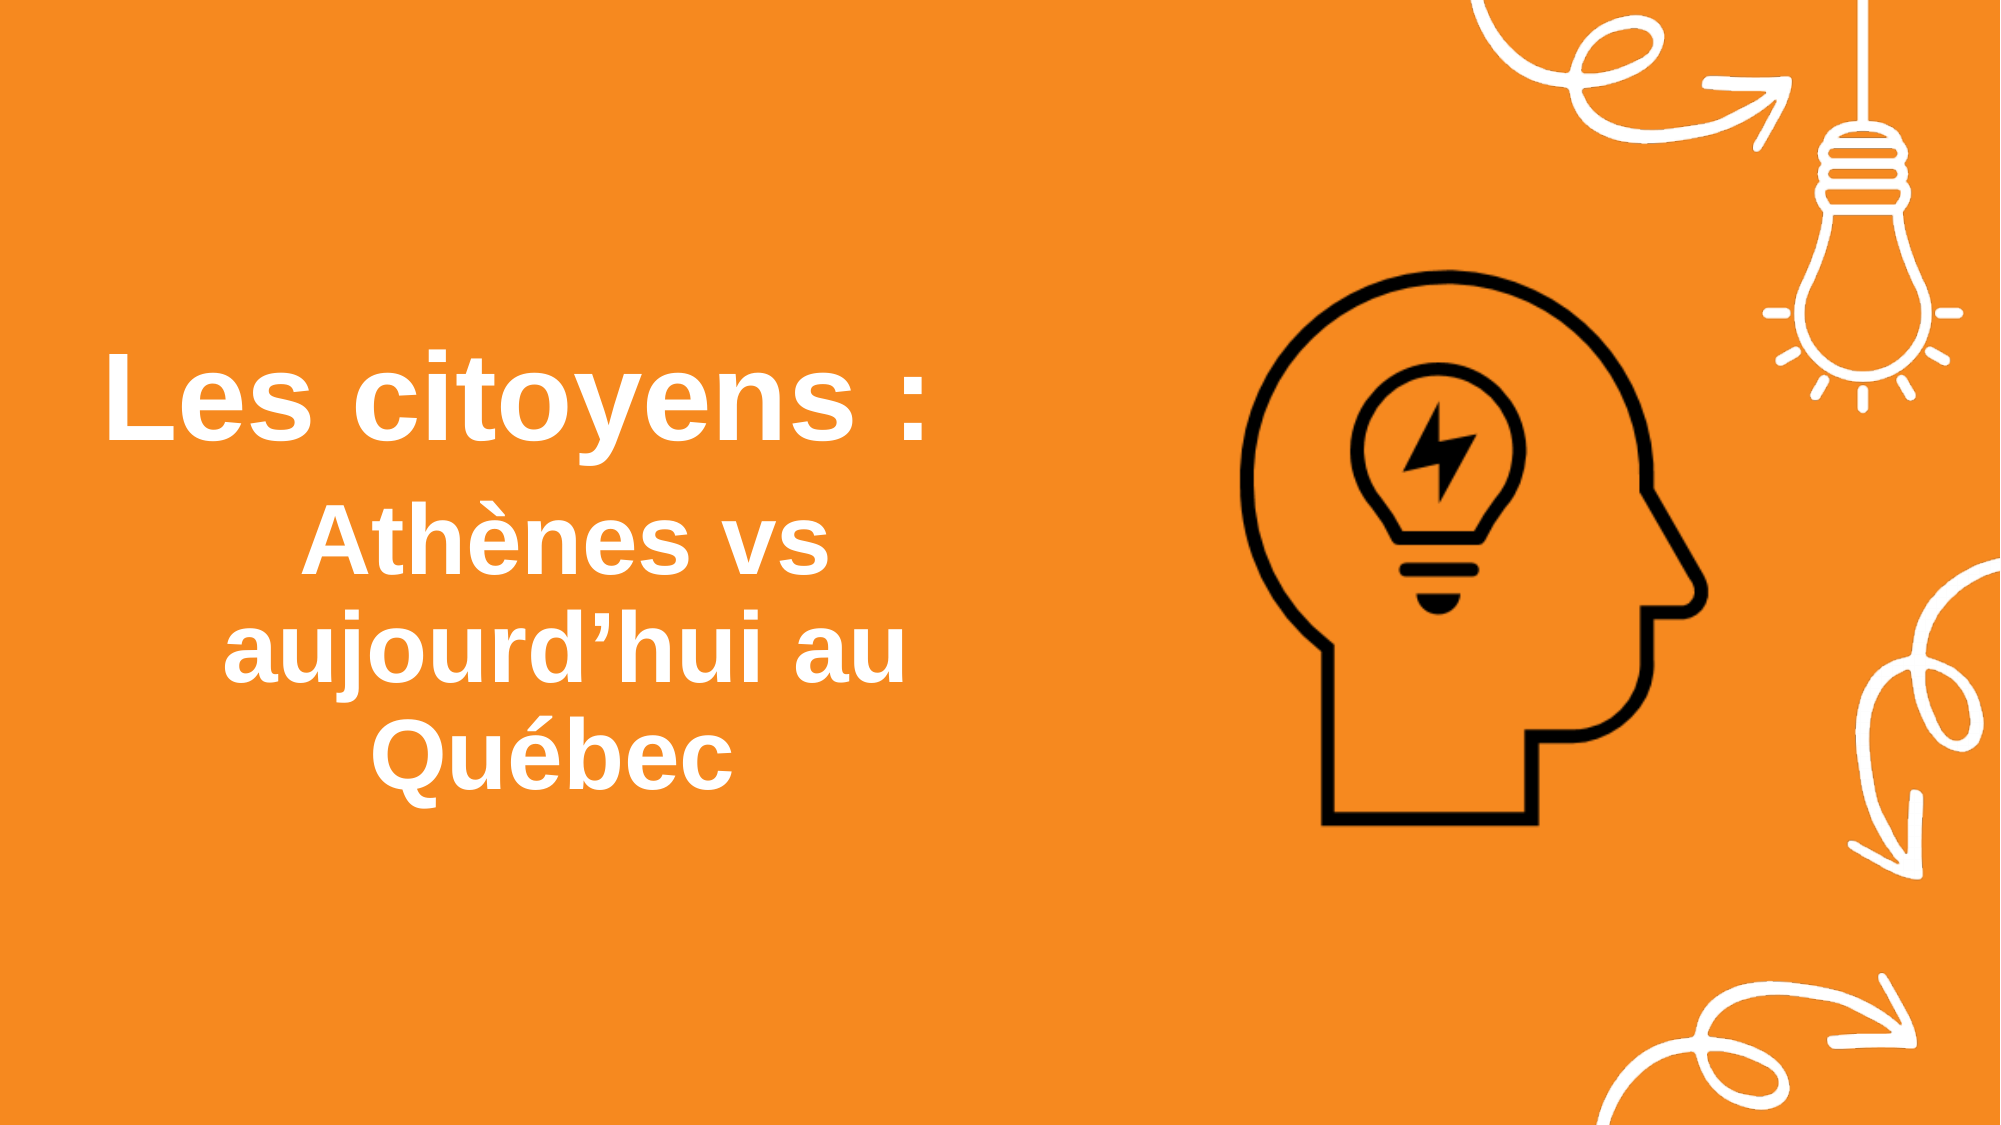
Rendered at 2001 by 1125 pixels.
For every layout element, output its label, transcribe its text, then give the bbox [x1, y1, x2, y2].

list Les citoyens : Athènes vs aujourd’hui au Québec [101, 196, 1032, 947]
picture [1144, 0, 2001, 1125]
